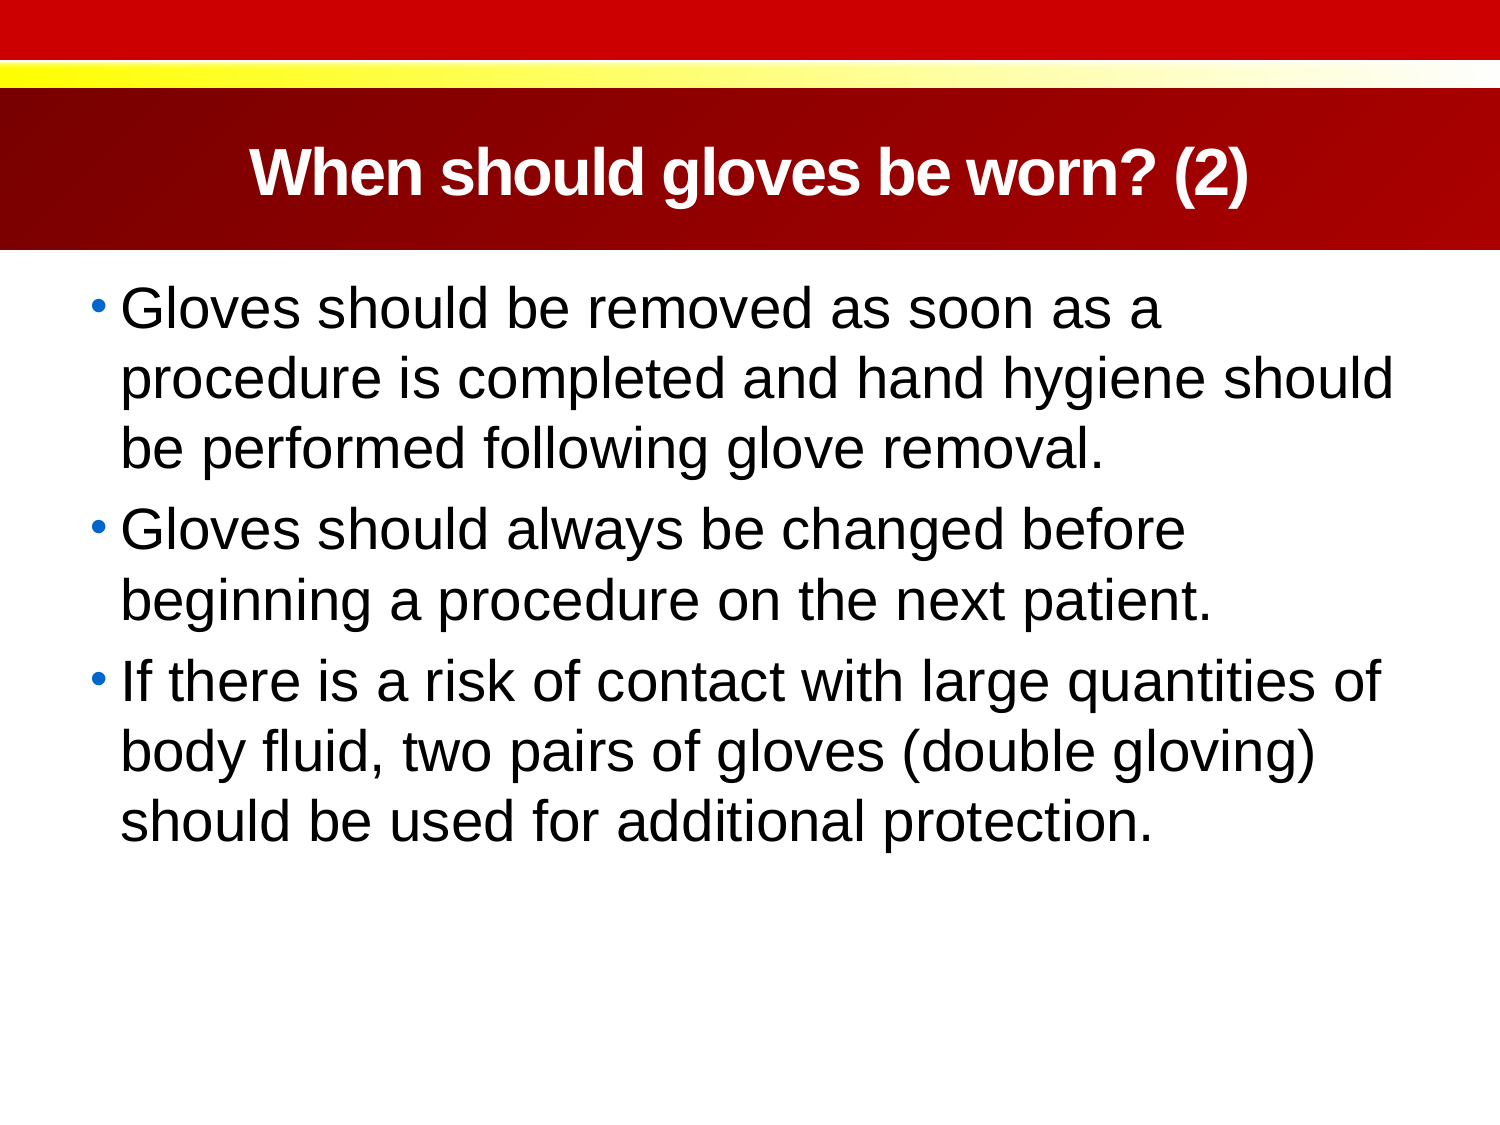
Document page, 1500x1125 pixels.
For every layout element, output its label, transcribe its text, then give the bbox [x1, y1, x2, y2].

title When should gloves be worn? (2) [75, 87, 1425, 250]
list Gloves should be removed as soon as a procedure is completed and hand hygiene should be performed following glove removal. Gloves should always be changed before beginning a procedure on the next patient. If there is a risk of contact with large quantities of body fluid, two pairs of gloves (double gloving) should be used for additional protection. [75, 262, 1425, 1063]
